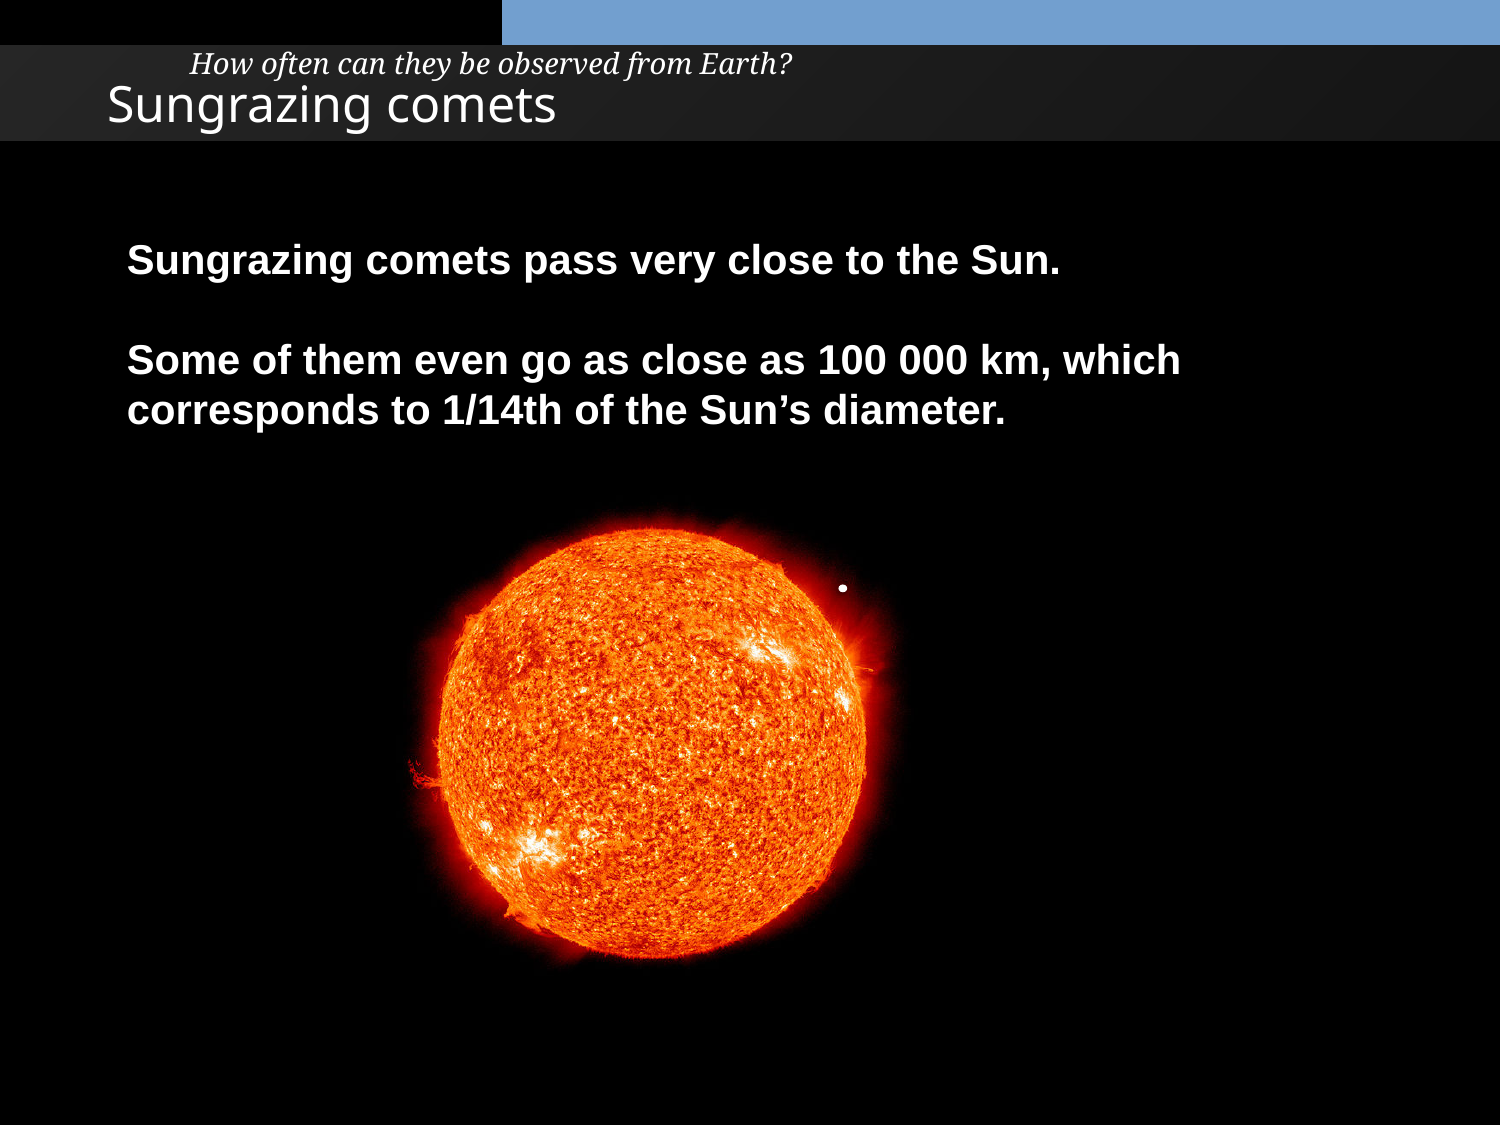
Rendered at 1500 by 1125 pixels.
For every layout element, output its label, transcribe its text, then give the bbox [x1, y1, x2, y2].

subtitle How often can they be observed from Earth? [106, 35, 1392, 83]
picture [381, 481, 921, 996]
text_box Sungrazing comets pass very close to the Sun. Some of them even go as close as 100 000 km, which corresponds to 1/14th of the Sun’s diameter. [105, 211, 1394, 454]
title Sungrazing comets [0, 45, 1500, 141]
